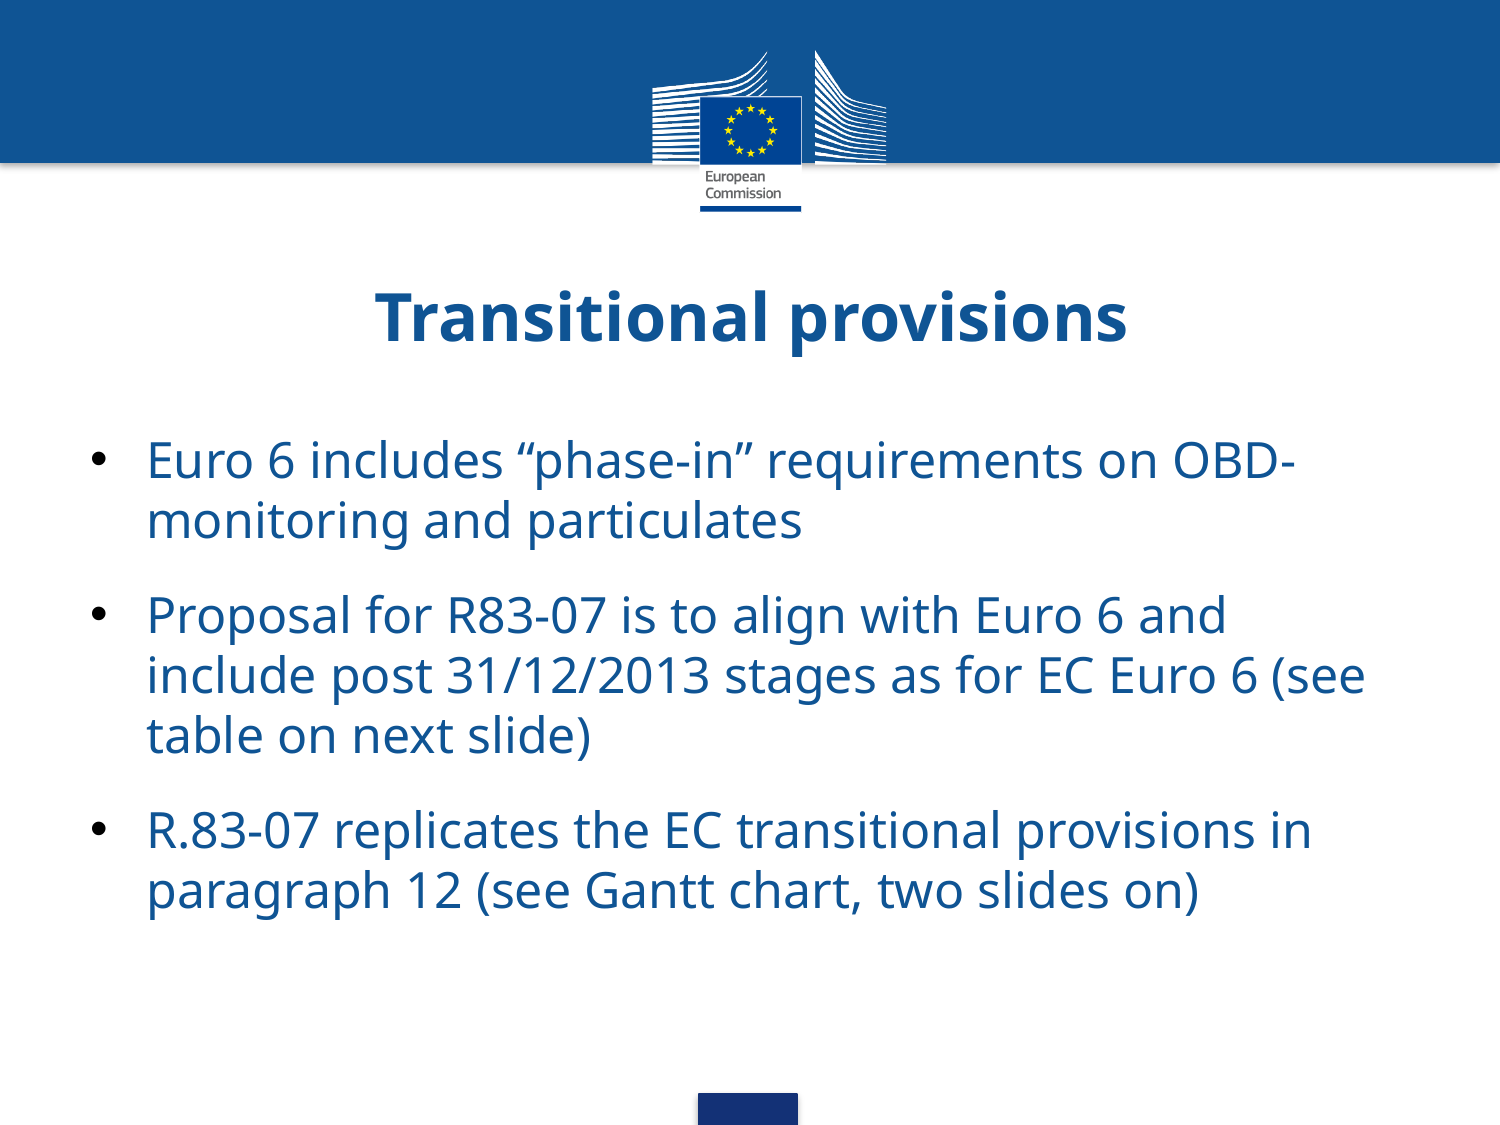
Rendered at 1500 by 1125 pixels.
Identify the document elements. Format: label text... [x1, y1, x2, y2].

list Euro 6 includes “phase-in” requirements on OBD-monitoring and particulates Proposal for R83-07 is to align with Euro 6 and include post 31/12/2013 stages as for EC Euro 6 (see table on next slide) R.83-07 replicates the EC transitional provisions in paragraph 12 (see Gantt chart, two slides on) [75, 420, 1425, 1017]
title Transitional provisions [76, 255, 1427, 374]
